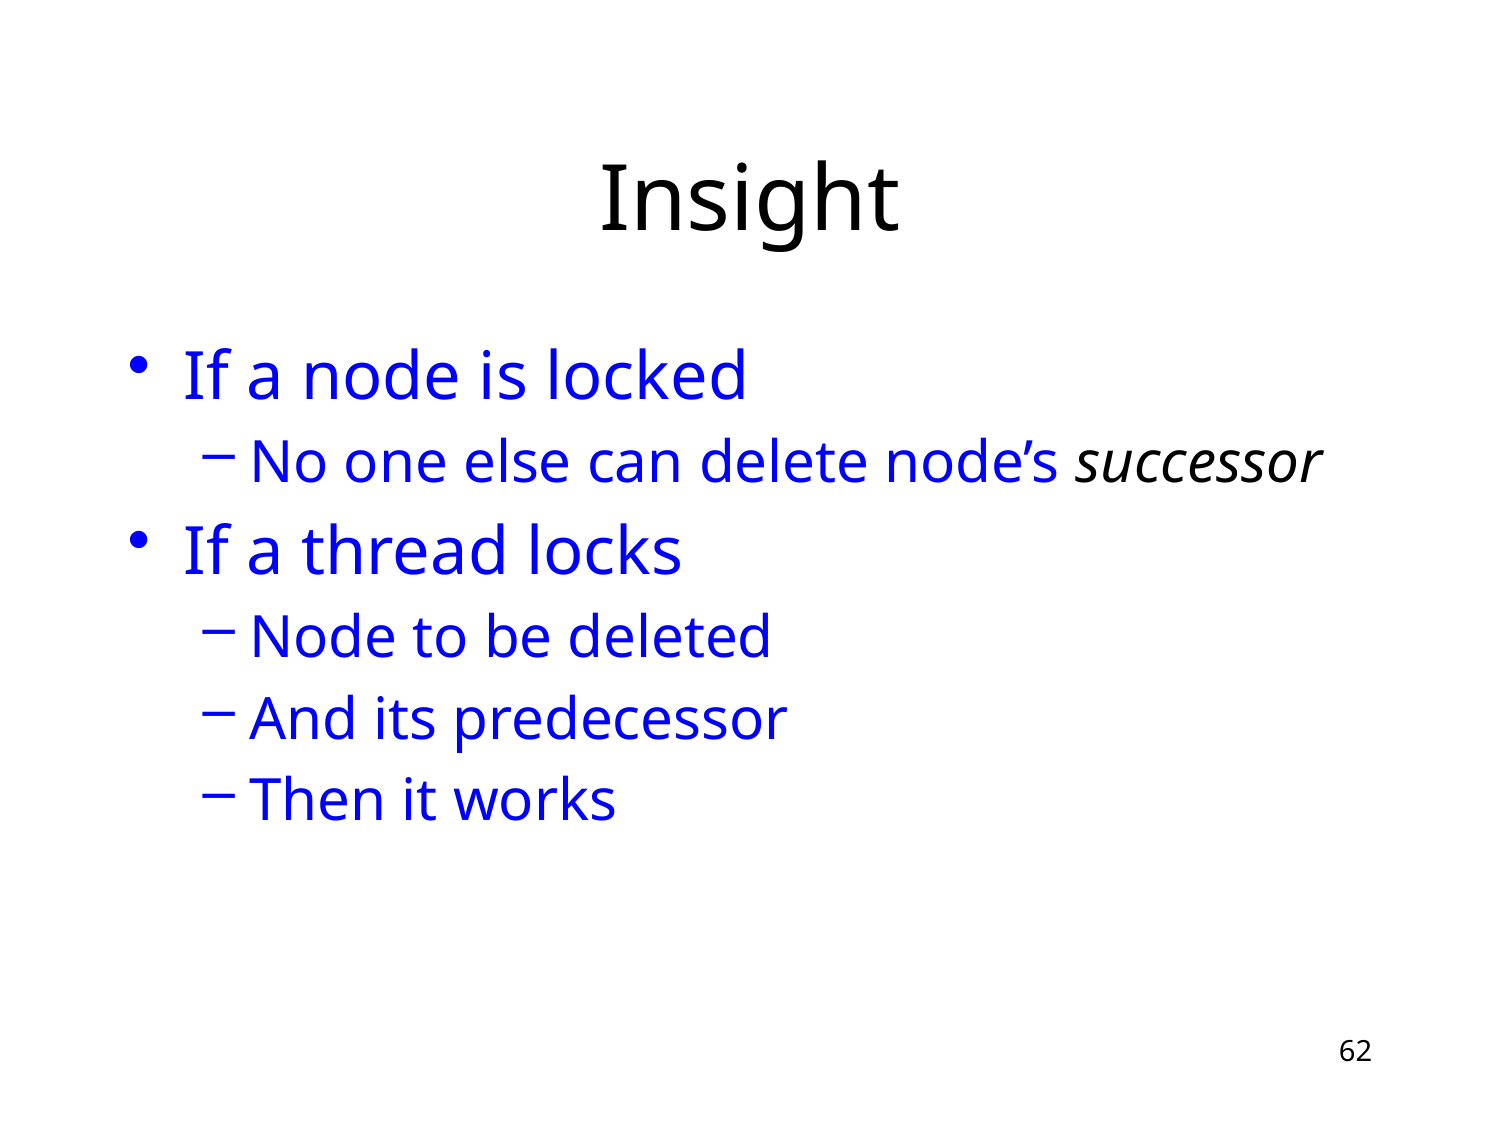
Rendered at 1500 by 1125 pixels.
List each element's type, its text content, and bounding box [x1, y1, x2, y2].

list If a node is locked No one else can delete node’s successor If a thread locks Node to be deleted And its predecessor Then it works [112, 324, 1388, 1000]
title Insight [112, 99, 1388, 288]
slide_number 62 [1074, 1024, 1388, 1101]
